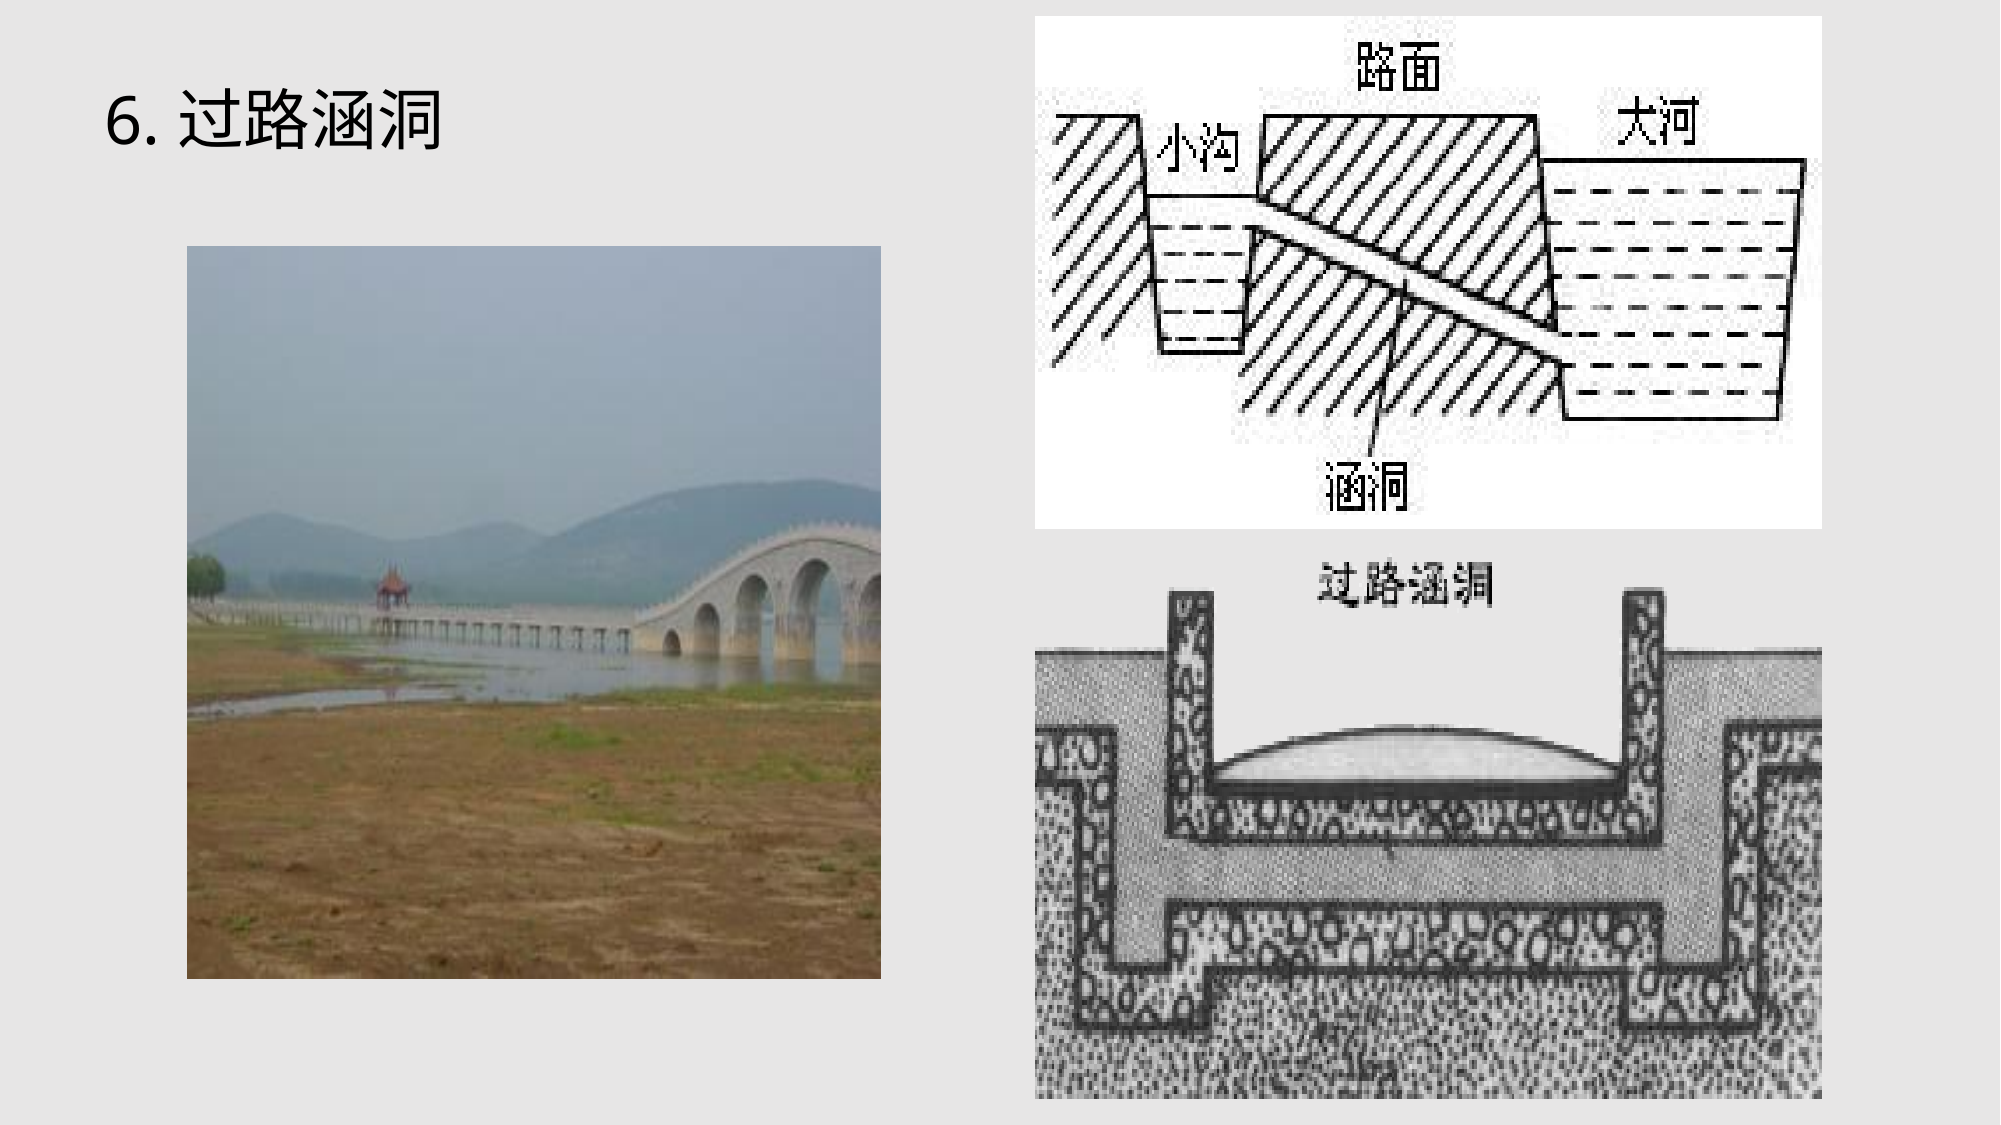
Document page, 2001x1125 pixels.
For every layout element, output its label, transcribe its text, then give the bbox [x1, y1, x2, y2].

picture [187, 246, 881, 979]
text_box 6.过路涵洞 [90, 70, 518, 165]
picture [1035, 16, 1822, 1099]
